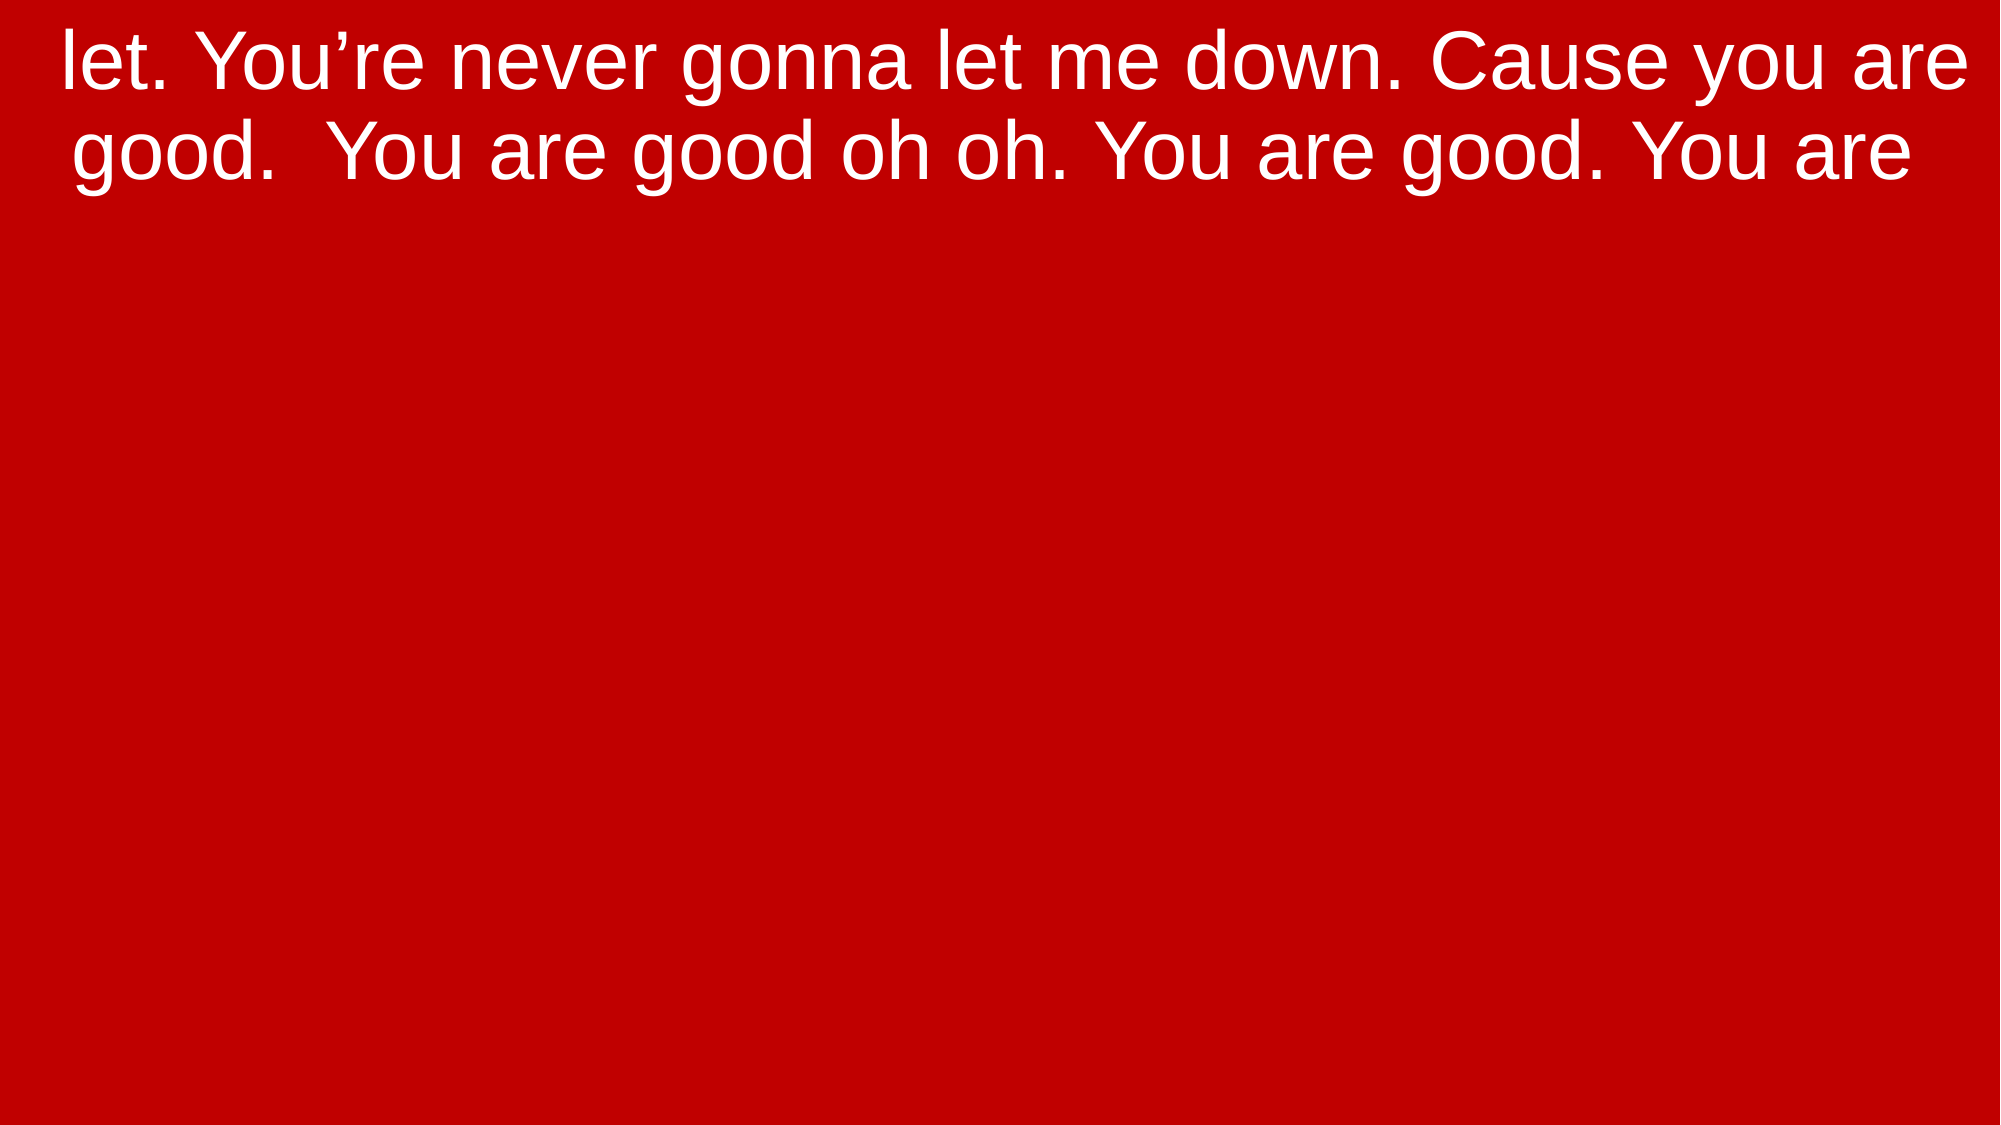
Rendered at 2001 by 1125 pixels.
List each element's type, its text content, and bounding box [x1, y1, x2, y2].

list let. You’re never gonna let me down. Cause you are good. You are good oh oh. You are good. You are [10, 9, 2000, 784]
